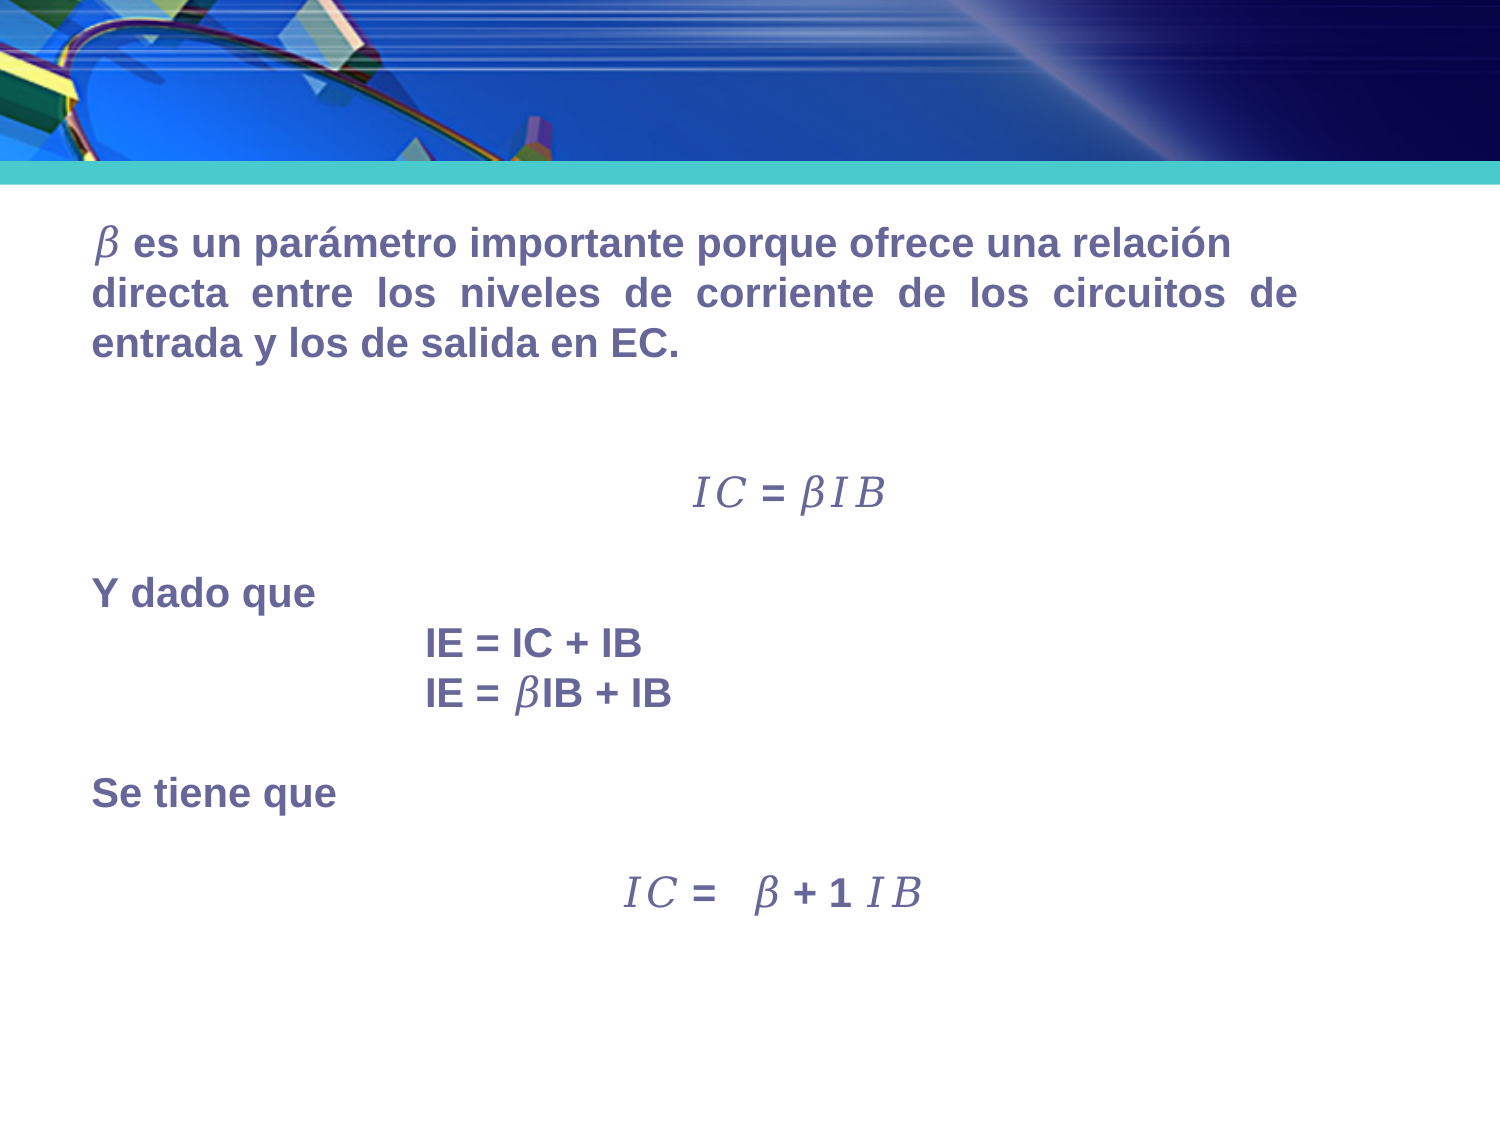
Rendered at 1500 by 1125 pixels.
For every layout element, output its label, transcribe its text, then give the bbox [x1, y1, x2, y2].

text_box 𝛽 es un parámetro importante porque ofrece una relación directa entre los niveles de corriente de los circuitos de entrada y los de salida en EC. 𝐼𝐶 = 𝛽𝐼𝐵 Y dado que IE = IC + IB IE = 𝛽IB + IB Se tiene que 𝐼𝐶 = 𝛽 + 1 𝐼𝐵 [76, 208, 1400, 924]
picture [0, 0, 1500, 161]
